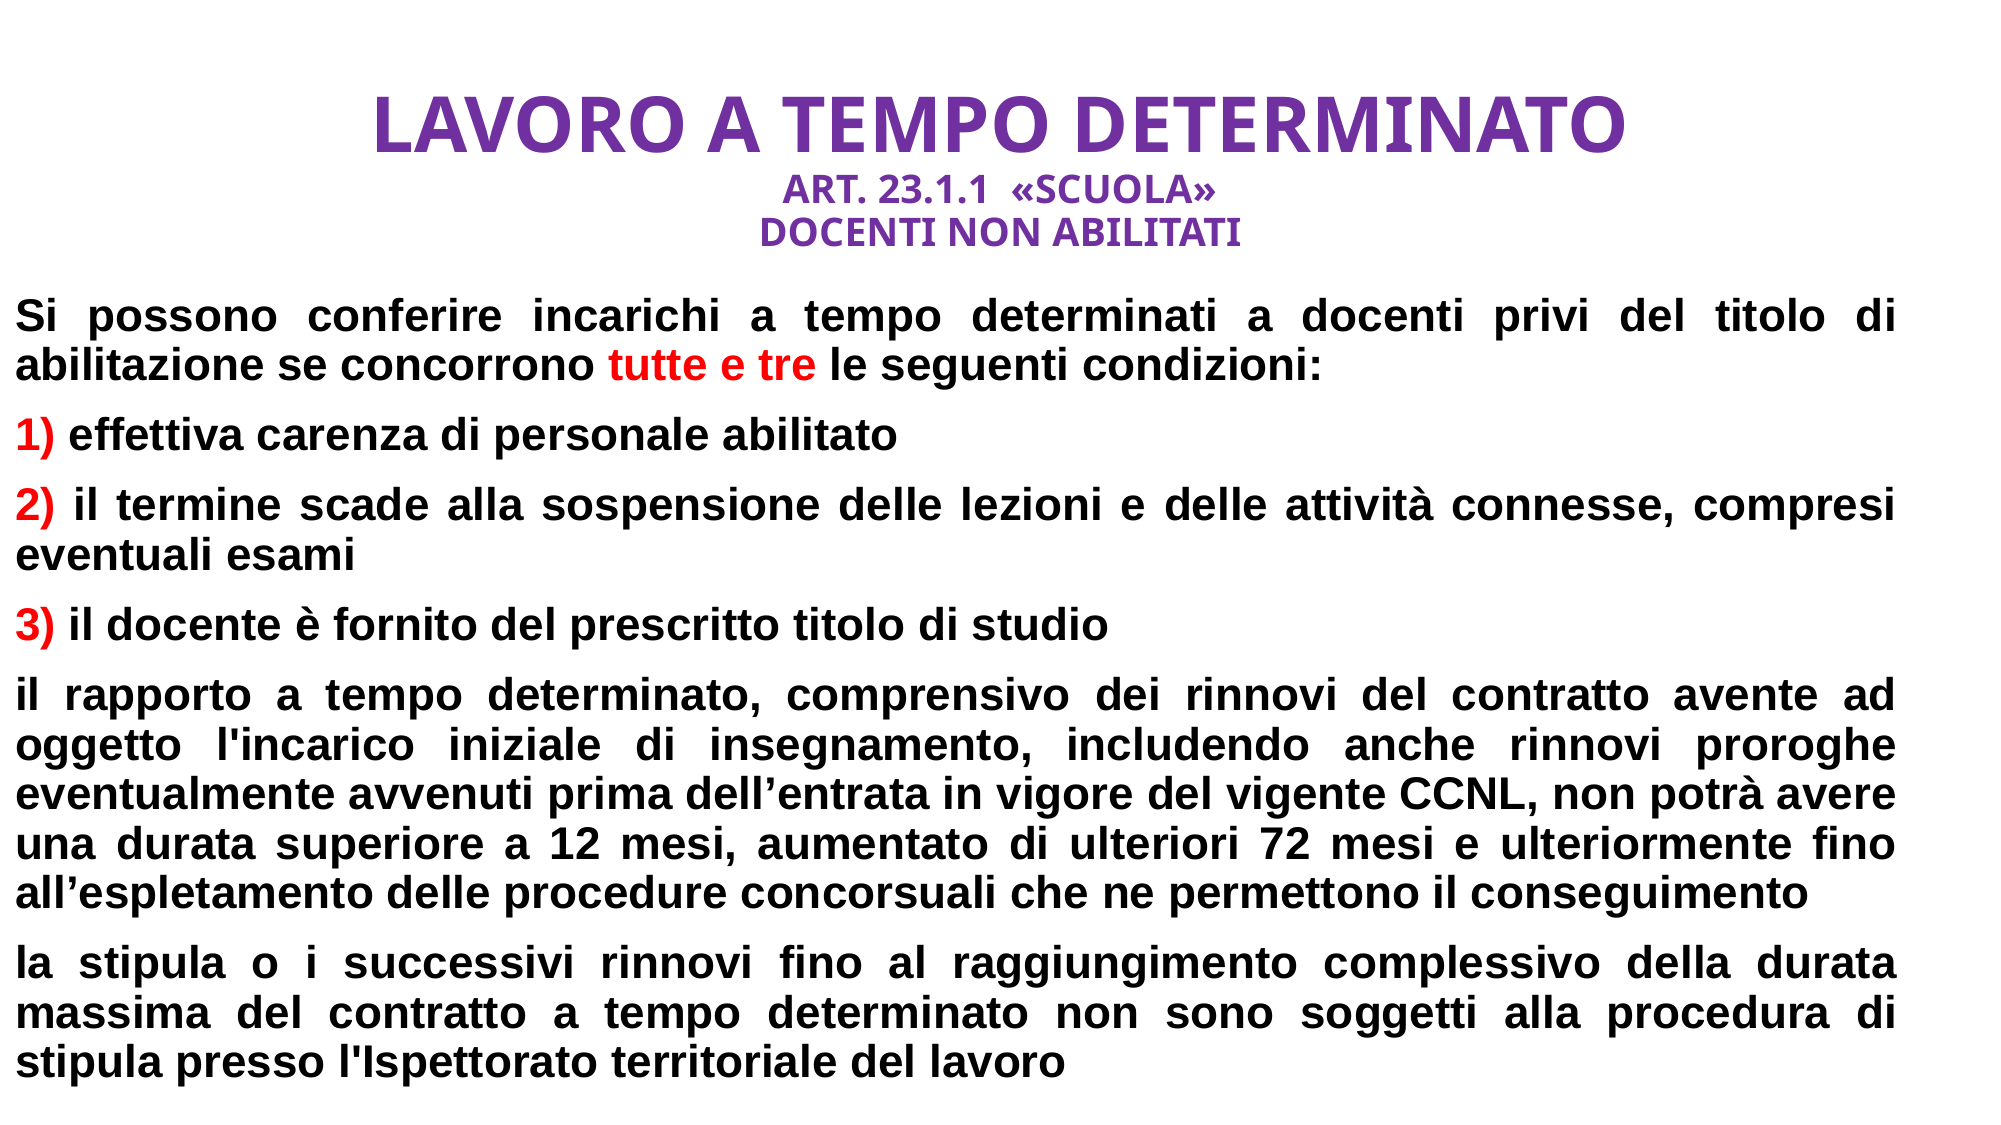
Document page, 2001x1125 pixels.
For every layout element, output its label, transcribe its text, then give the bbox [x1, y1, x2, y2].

title LAVORO A TEMPO DETERMINATO ART. 23.1.1 «SCUOLA» DOCENTI NON ABILITATI [174, 77, 1825, 283]
list Si possono conferire incarichi a tempo determinati a docenti privi del titolo di abilitazione se concorrono tutte e tre le seguenti condizioni: 1) effettiva carenza di personale abilitato 2) il termine scade alla sospensione delle lezioni e delle attività connesse, compresi eventuali esami 3) il docente è fornito del prescritto titolo di studio il rapporto a tempo determinato, comprensivo dei rinnovi del contratto avente ad oggetto l'incarico iniziale di insegnamento, includendo anche rinnovi proroghe eventualmente avvenuti prima dell’entrata in vigore del vigente CCNL, non potrà avere una durata superiore a 12 mesi, aumentato di ulteriori 72 mesi e ulteriormente fino all’espletamento delle procedure concorsuali che ne permettono il conseguimento la stipula o i successivi rinnovi fino al raggiungimento complessivo della durata massima del contratto a tempo determinato non sono soggetti alla procedura di stipula presso l'Ispettorato territoriale del lavoro [0, 283, 1914, 1125]
